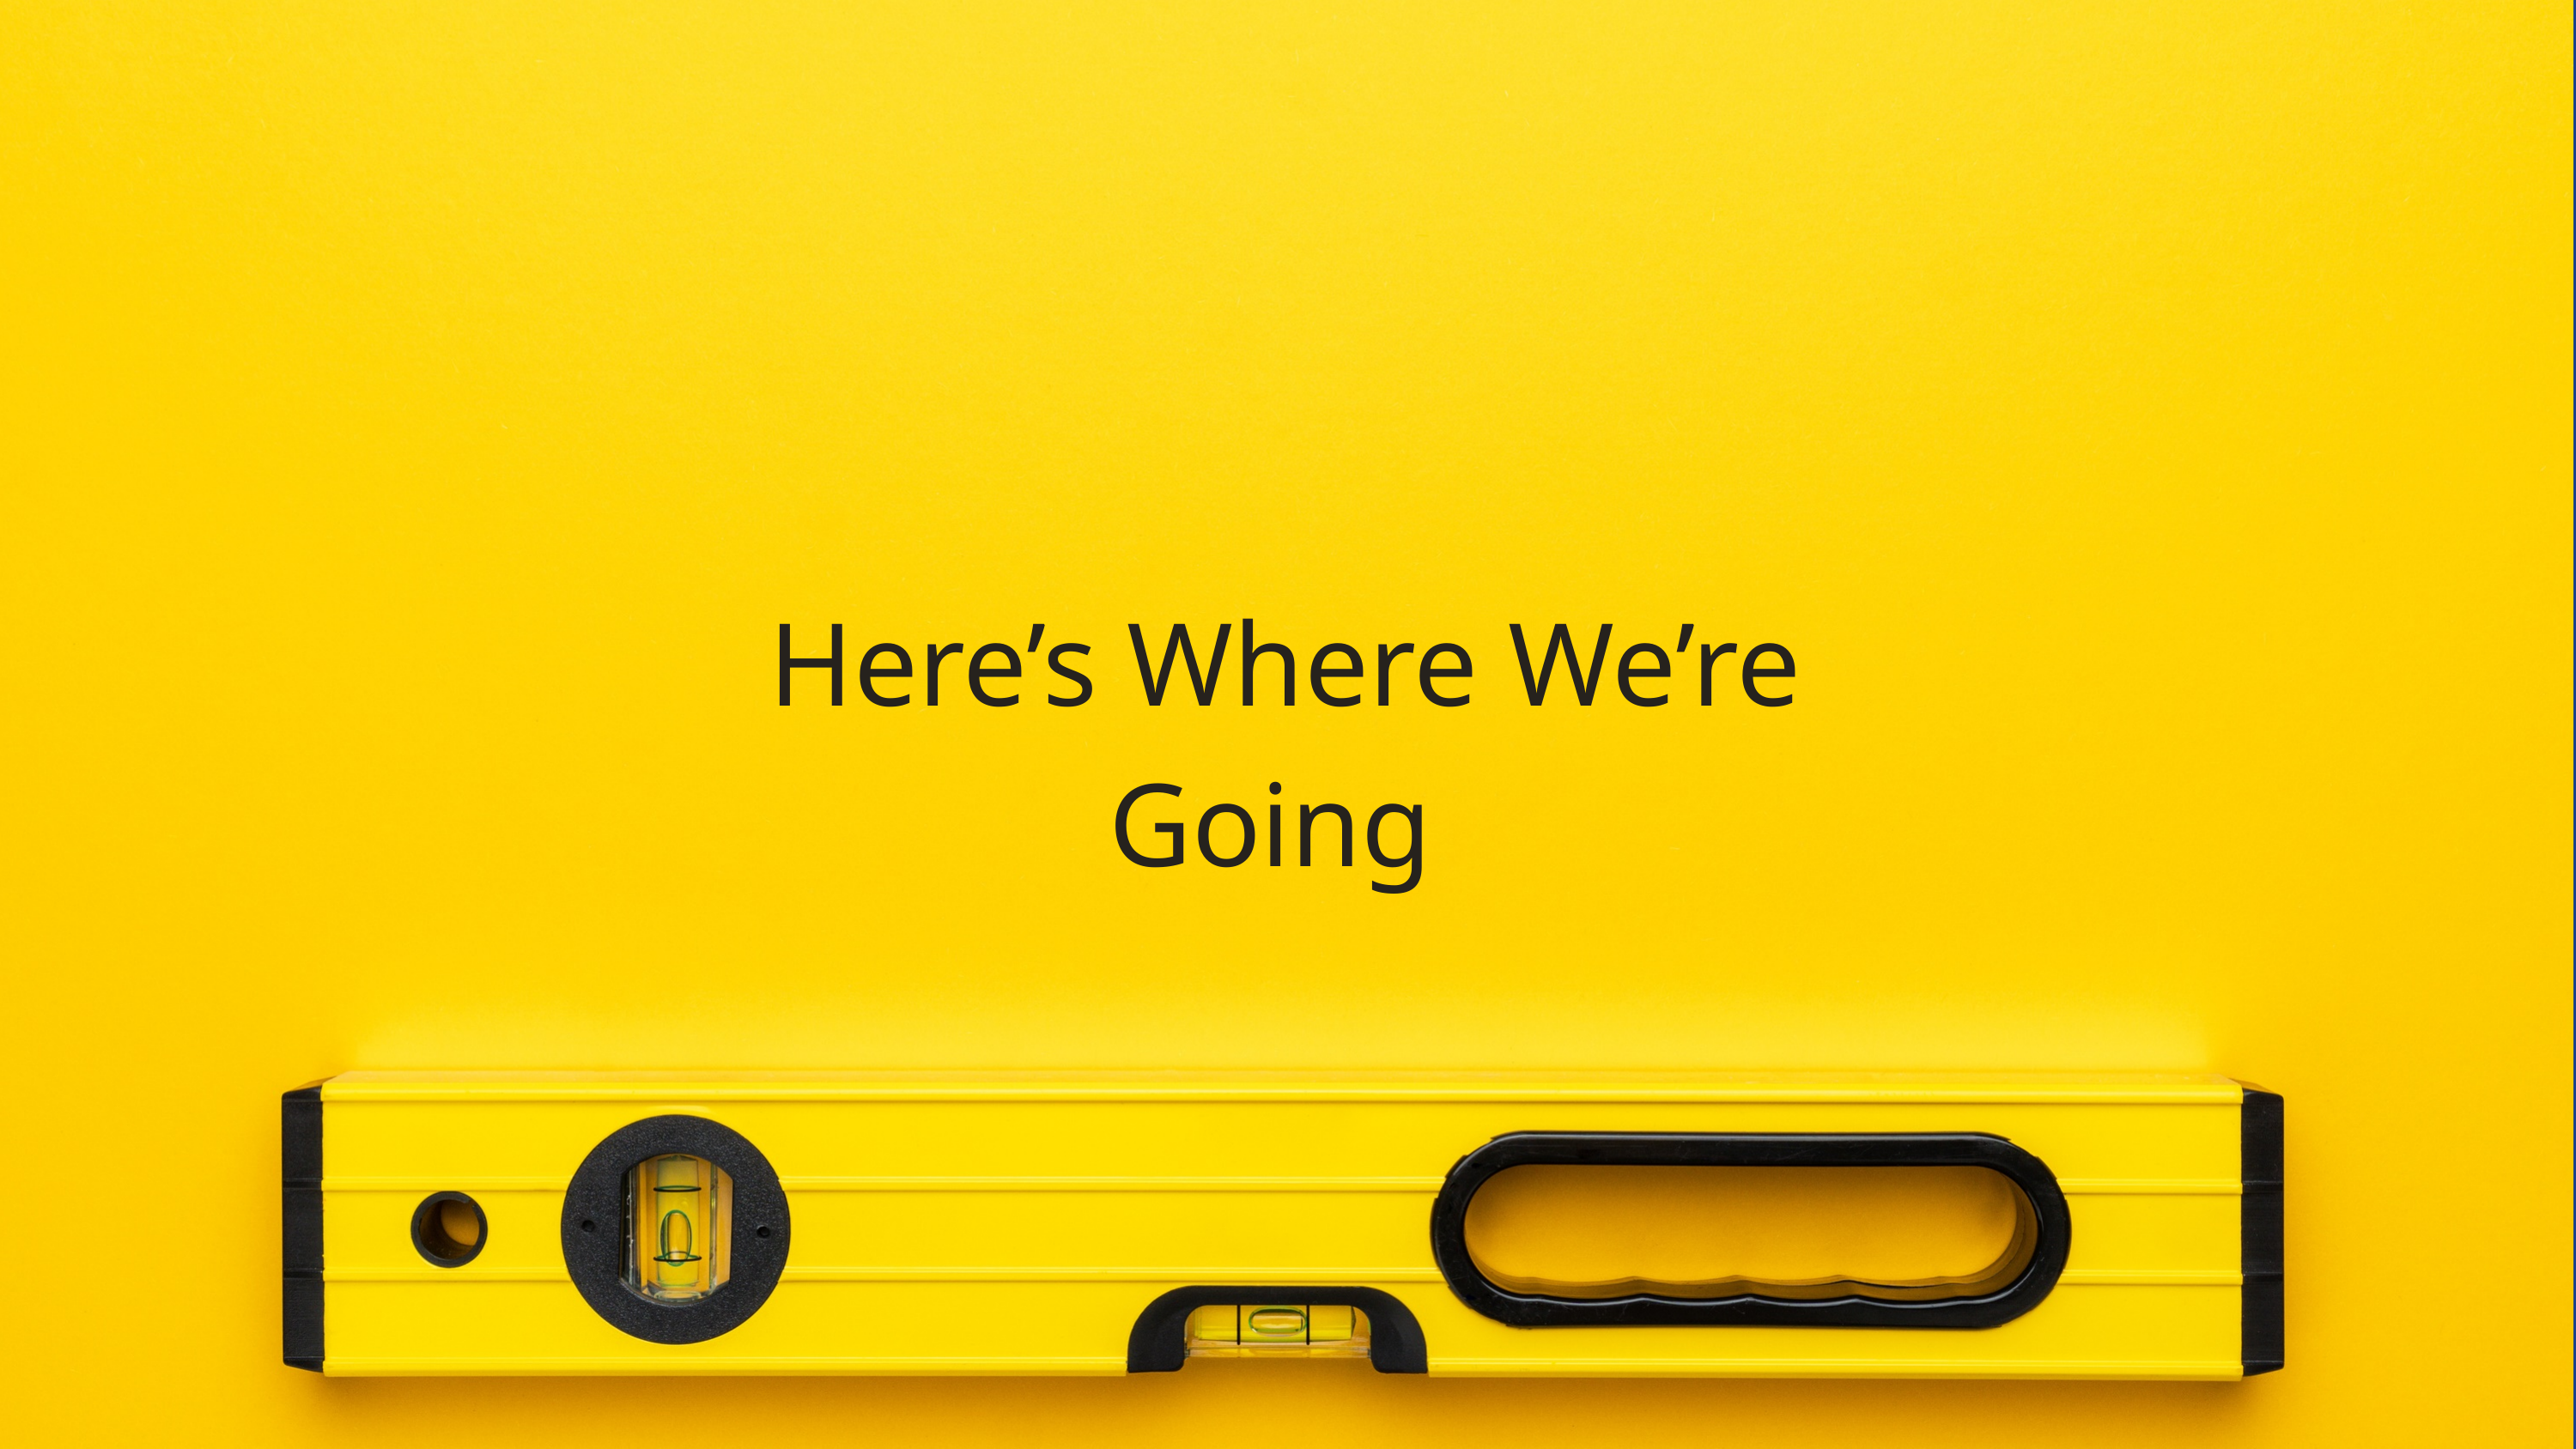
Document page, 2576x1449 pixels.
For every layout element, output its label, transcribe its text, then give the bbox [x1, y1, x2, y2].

text_box Here’s Where We’re Going [614, 568, 1957, 889]
text_box [0, 0, 2573, 1449]
